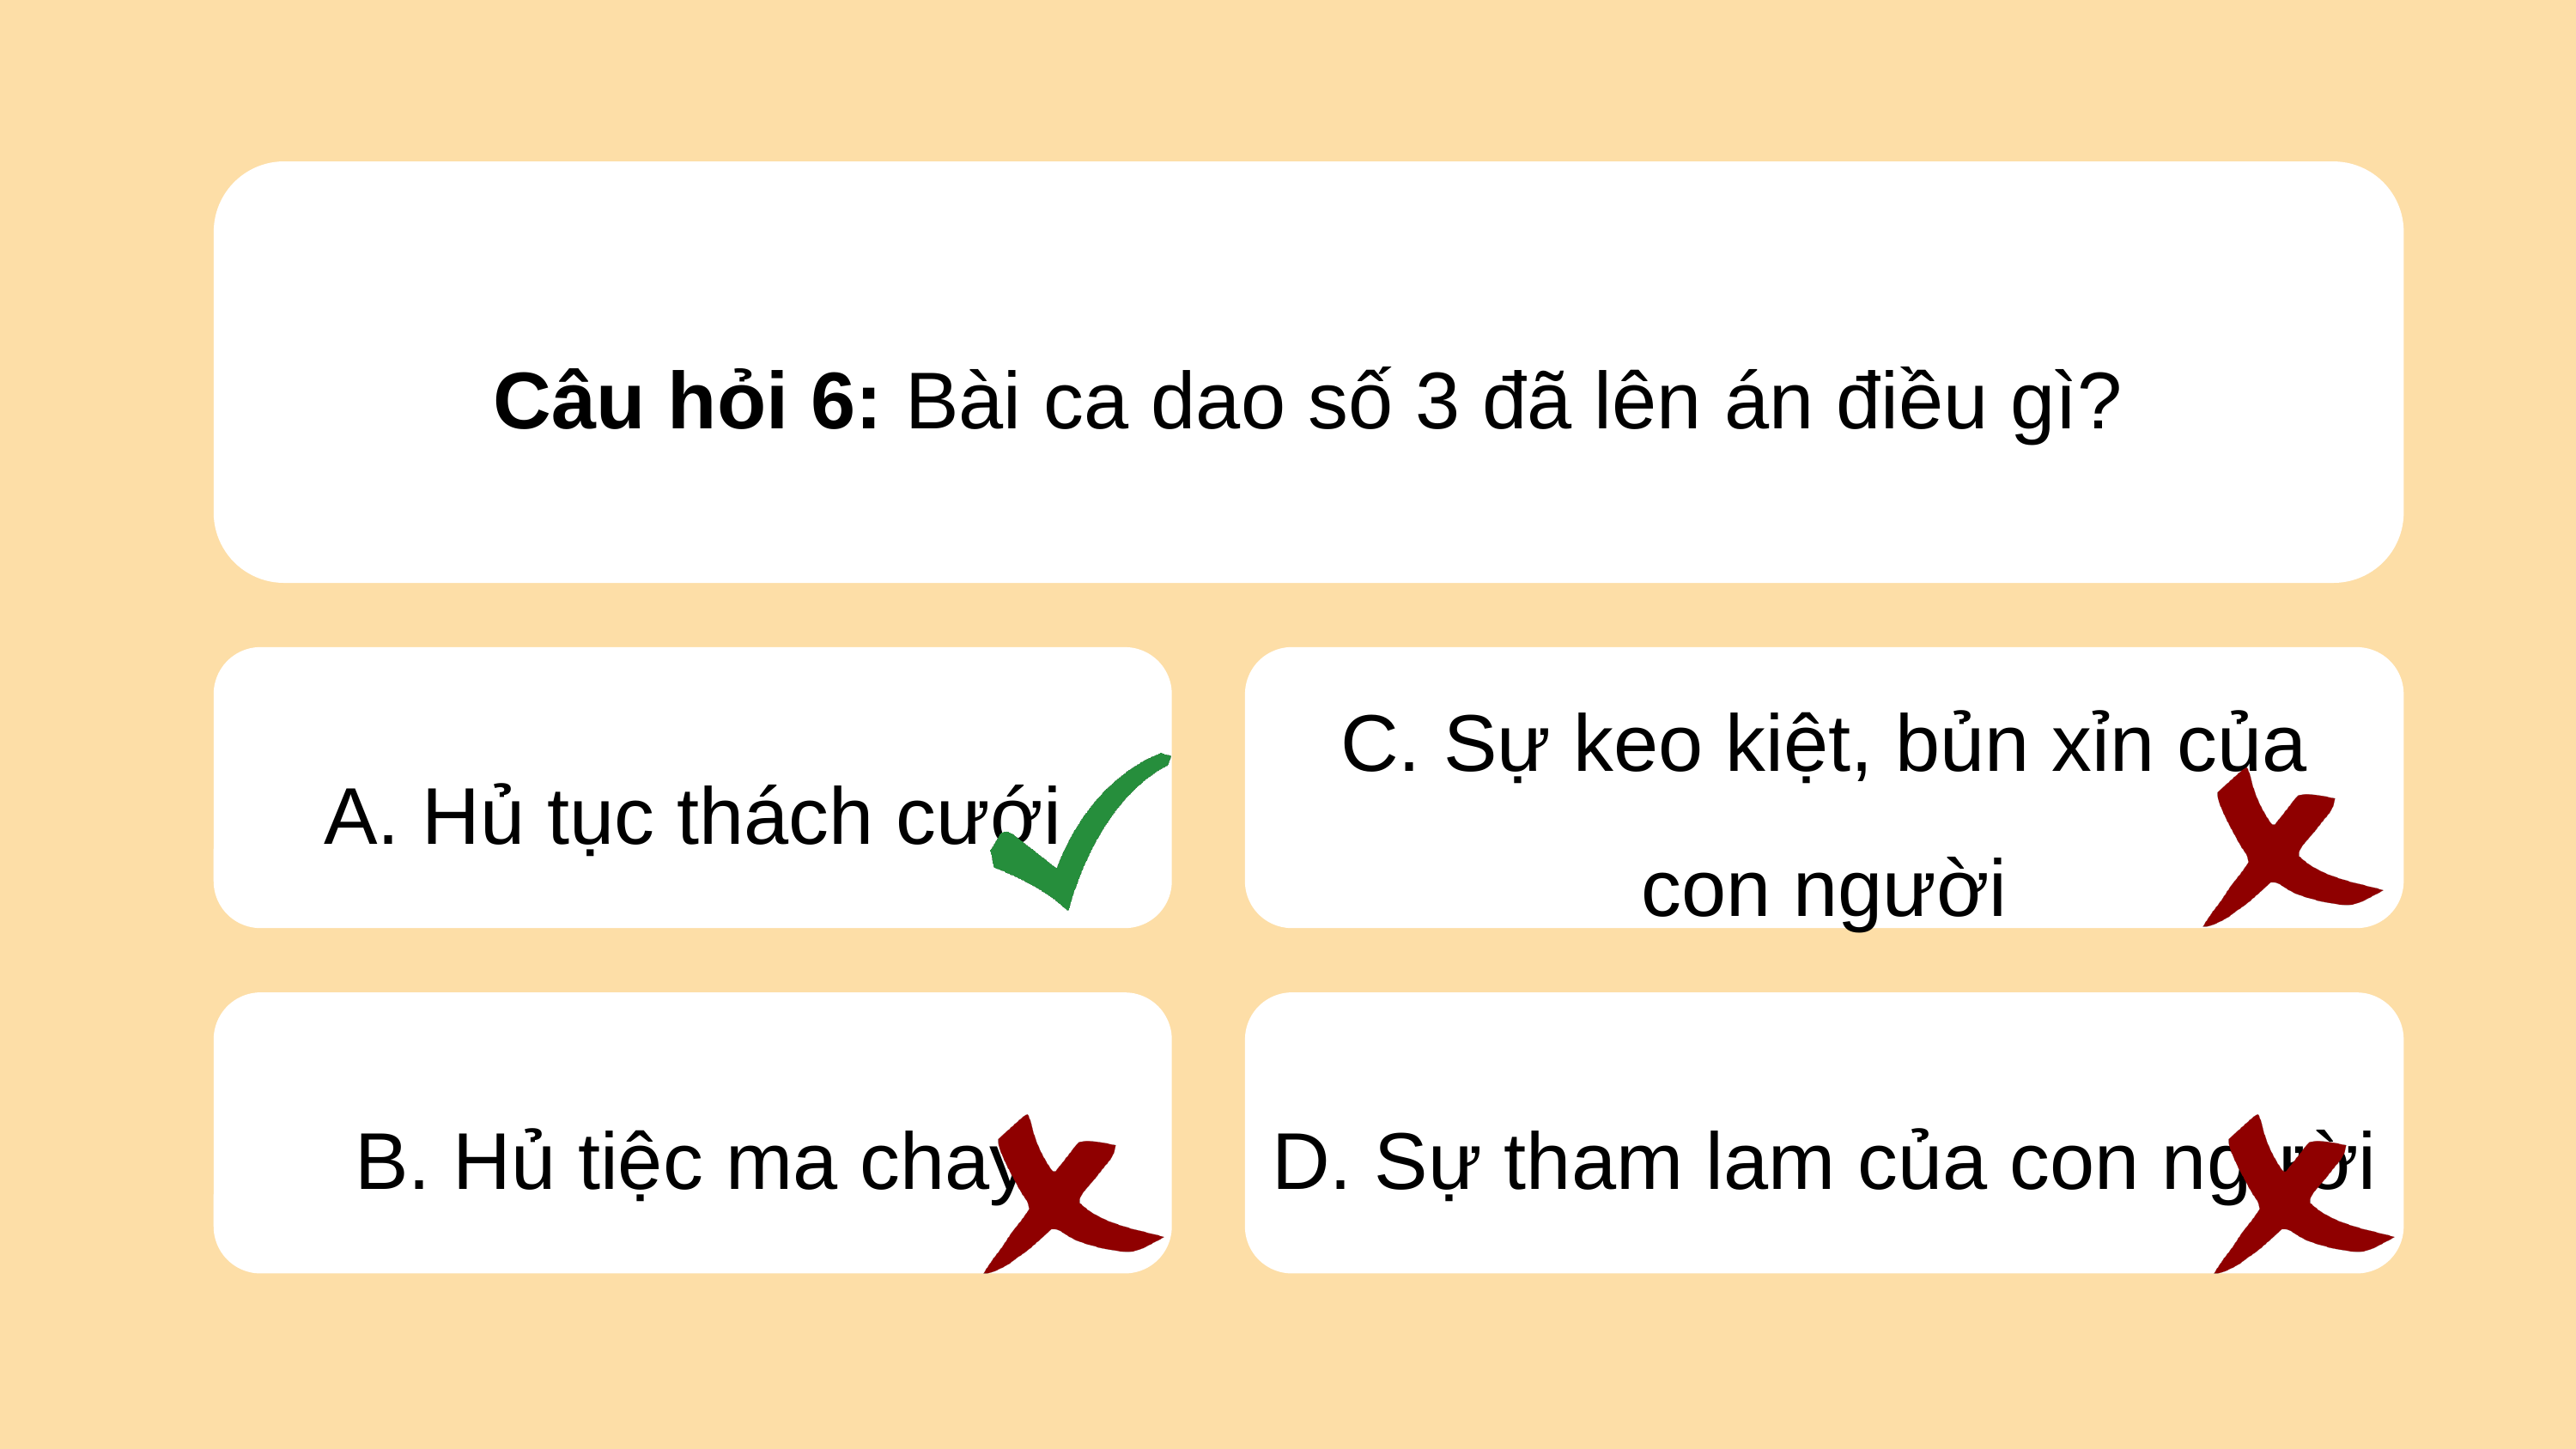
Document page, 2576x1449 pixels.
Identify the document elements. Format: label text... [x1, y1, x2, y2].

text_box A. Hủ tục thách cưới [211, 645, 1174, 931]
text_box C. Sự keo kiệt, bủn xỉn của con người [1242, 645, 2406, 931]
picture [990, 753, 1171, 911]
picture [983, 1113, 1164, 1274]
text_box B. Hủ tiệc ma chay [211, 991, 1174, 1276]
picture [2214, 1113, 2395, 1274]
picture [2202, 766, 2384, 927]
text_box D. Sự tham lam của con người [1242, 991, 2406, 1276]
text_box Câu hỏi 6: Bài ca dao số 3 đã lên án điều gì? [211, 159, 2406, 585]
